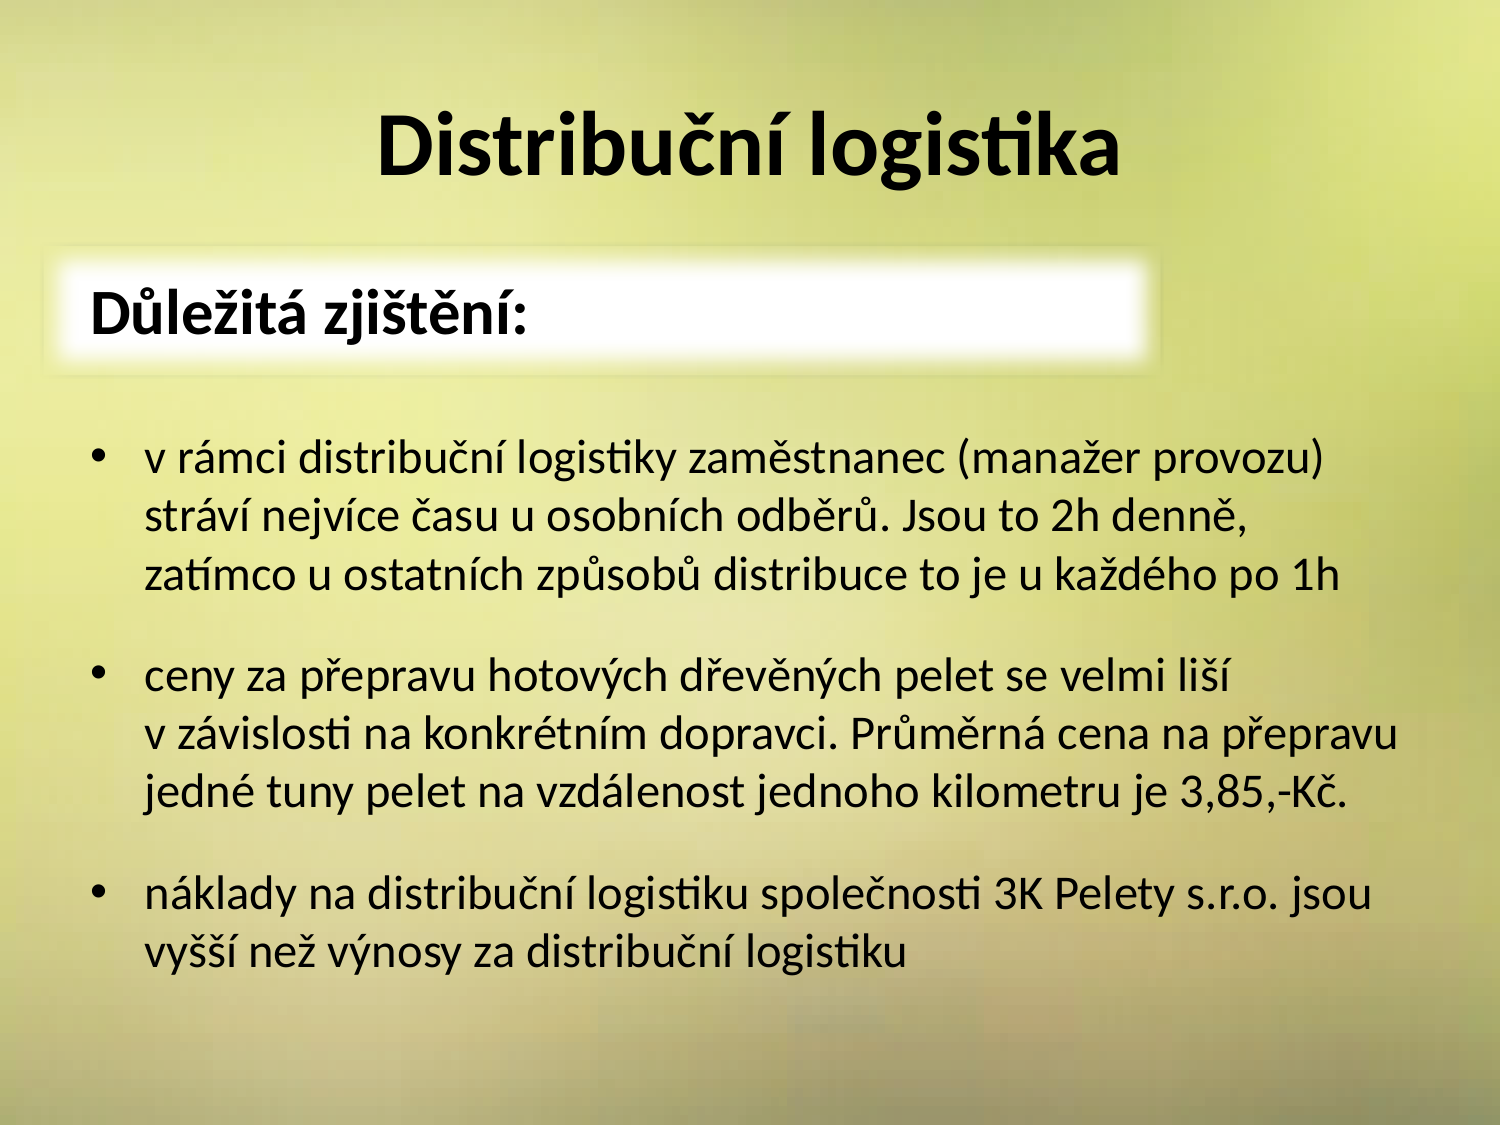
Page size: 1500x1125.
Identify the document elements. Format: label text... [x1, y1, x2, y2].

table_cell - [0, 0, 1500, 1125]
title Distribuční logistika [75, 45, 1425, 233]
list Důležitá zjištění: v rámci distribuční logistiky zaměstnanec (manažer provozu) stráví nejvíce času u osobních odběrů. Jsou to 2h denně, zatímco u ostatních způsobů distribuce to je u každého po 1h ceny za přepravu hotových dřevěných pelet se velmi liší v závislosti na konkrétním dopravci. Průměrná cena na přepravu jedné tuny pelet na vzdálenost jednoho kilometru je 3,85,-Kč. náklady na distribuční logistiku společnosti 3K Pelety s.r.o. jsou vyšší než výnosy za distribuční logistiku [75, 262, 1425, 1005]
